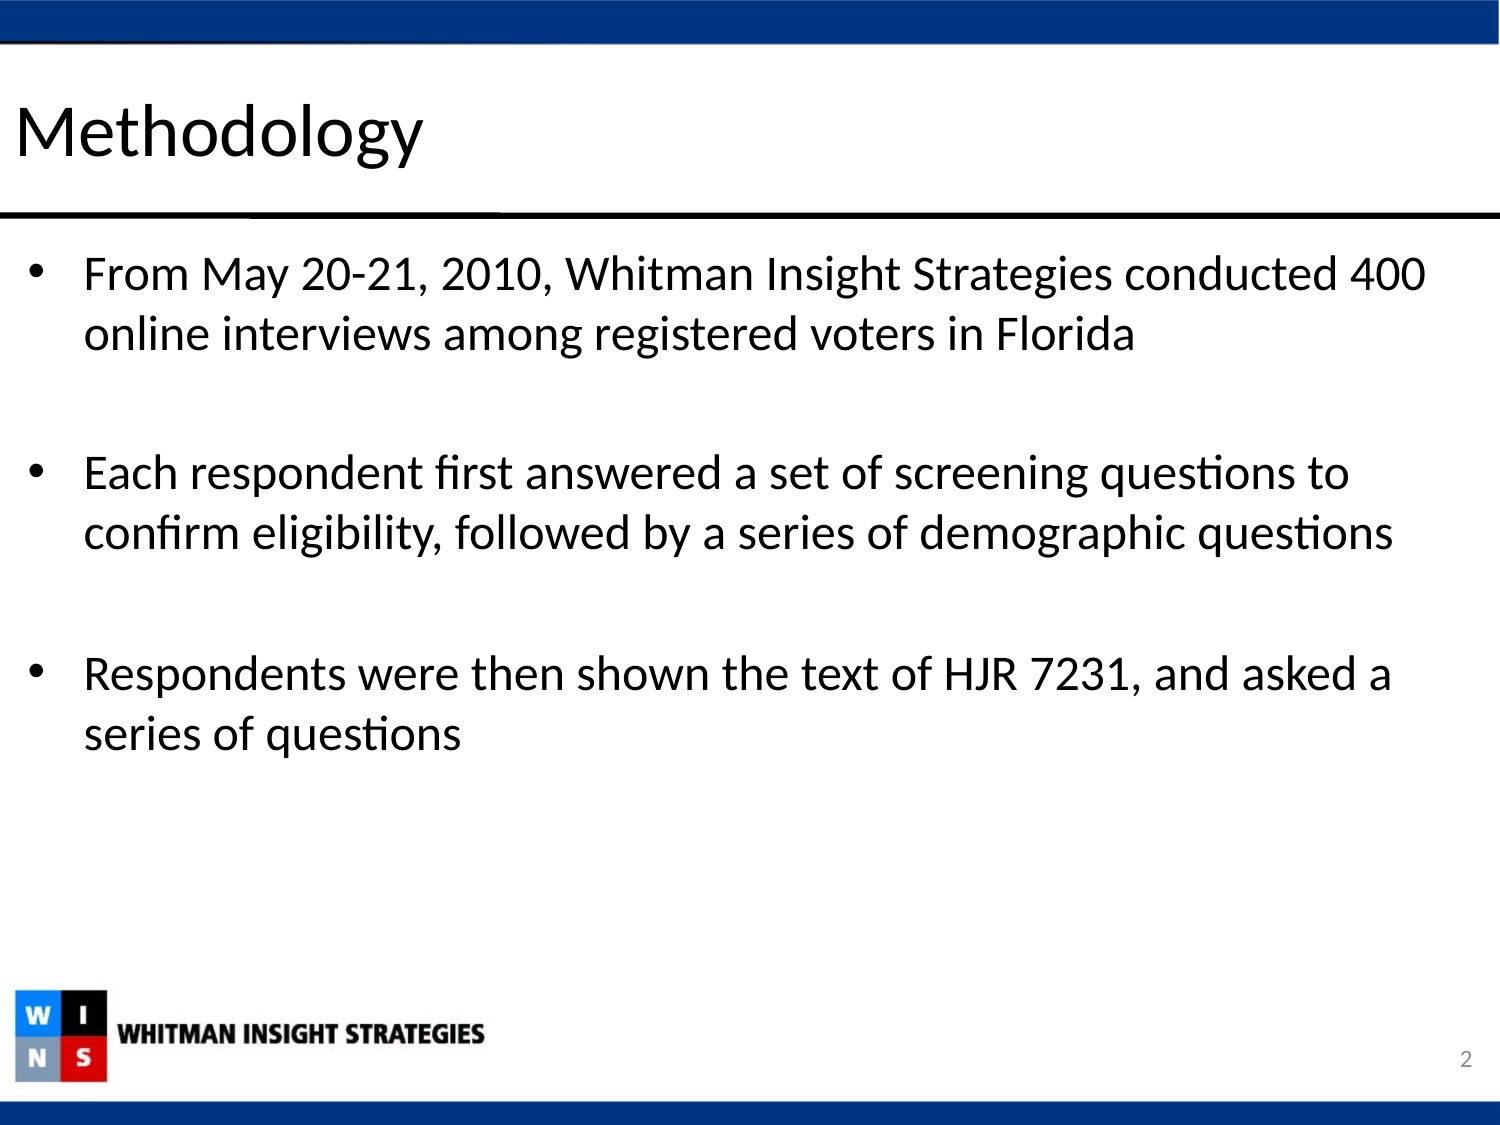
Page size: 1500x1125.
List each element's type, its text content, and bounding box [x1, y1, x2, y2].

slide_number 2 [1374, 1027, 1488, 1088]
picture [0, 0, 1500, 50]
picture [0, 973, 1500, 1125]
text_box Methodology [0, 87, 1438, 255]
list From May 20-21, 2010, Whitman Insight Strategies conducted 400 online interviews among registered voters in Florida Each respondent first answered a set of screening questions to confirm eligibility, followed by a series of demographic questions Respondents were then shown the text of HJR 7231, and asked a series of questions [12, 232, 1476, 988]
